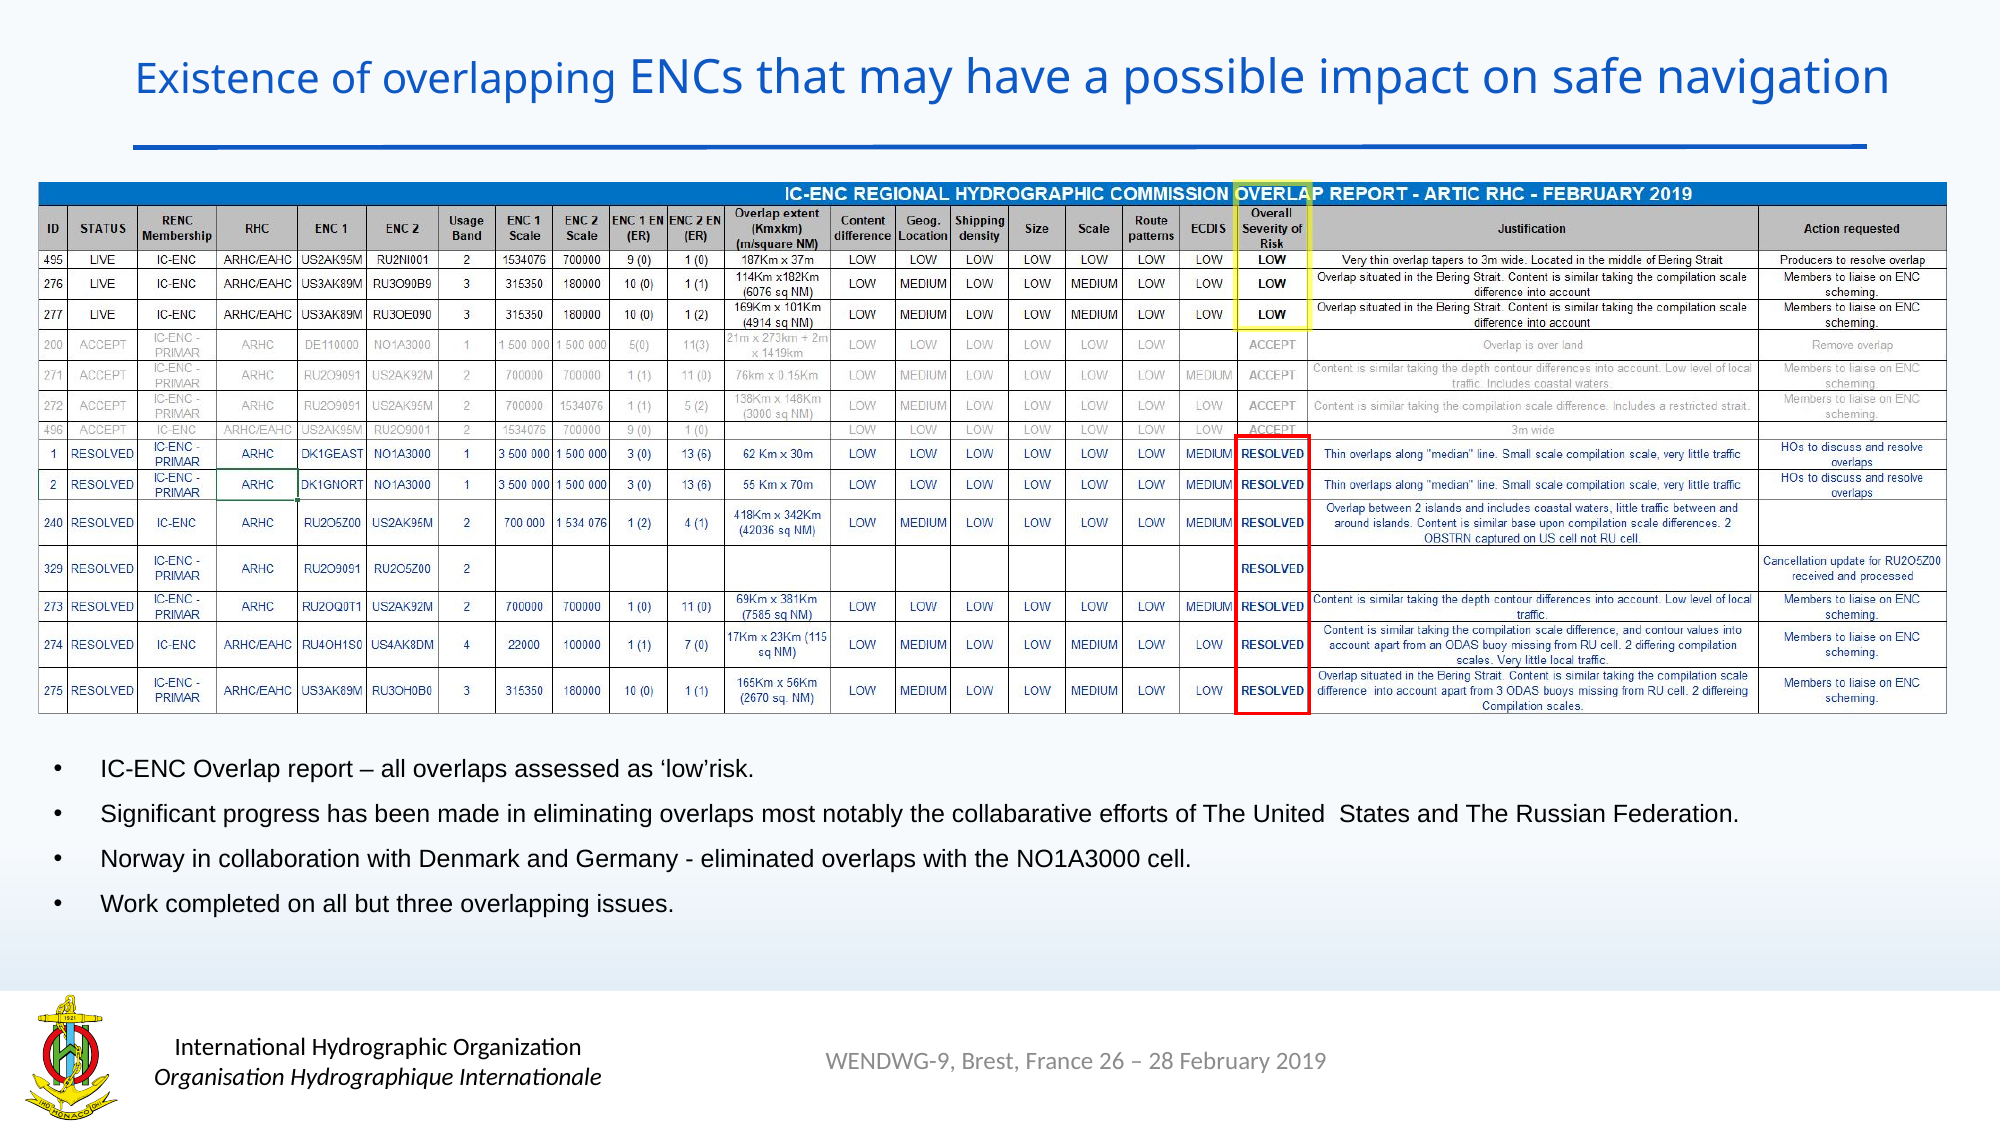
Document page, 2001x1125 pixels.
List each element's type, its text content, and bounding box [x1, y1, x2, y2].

title Existence of overlapping ENCs that may have a possible impact on safe navigation [119, 25, 1934, 131]
picture [38, 182, 1947, 714]
text_box IC-ENC Overlap report – all overlaps assessed as ‘low’risk. Significant progress has been made in eliminating overlaps most notably the collabarative efforts of The United States and The Russian Federation. Norway in collaboration with Denmark and Germany - eliminated overlaps with the NO1A3000 cell. Work completed on all but three overlapping issues. [38, 730, 1947, 925]
footer WENDWG-9, Brest, France 26 – 28 February 2019 [739, 1029, 1415, 1090]
picture [17, 990, 122, 1125]
